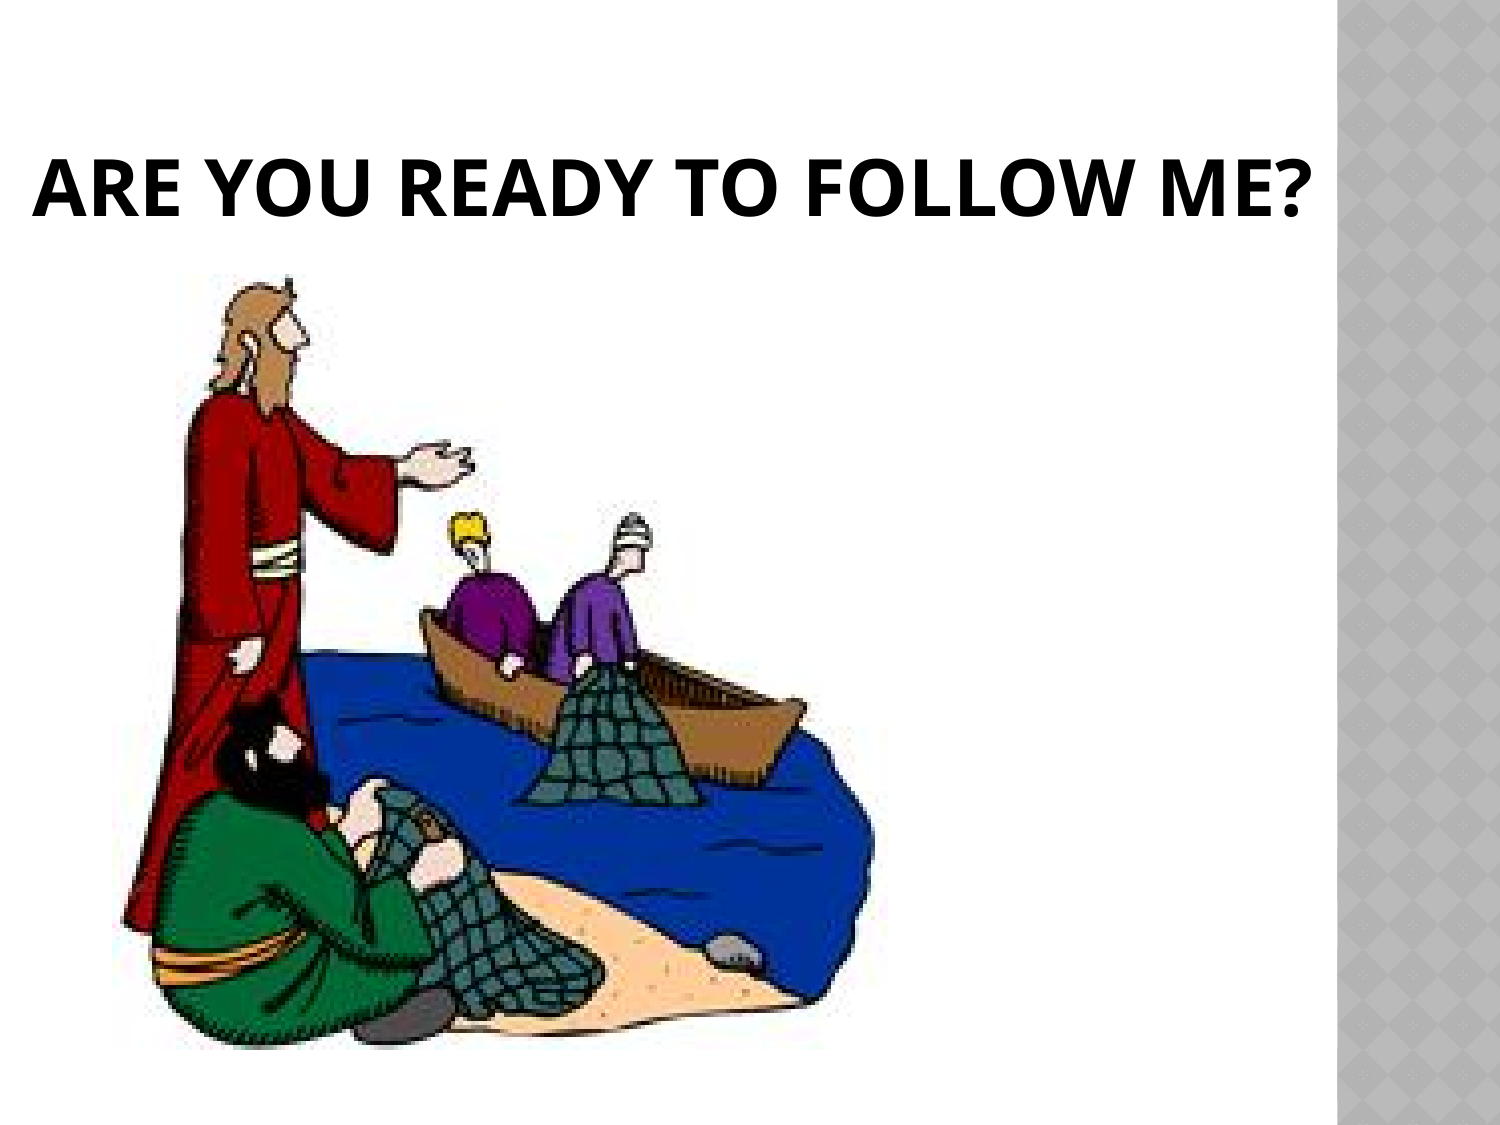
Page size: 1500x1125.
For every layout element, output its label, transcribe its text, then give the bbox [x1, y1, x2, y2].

picture [112, 274, 888, 1051]
title Are you ready to follow me? [24, 45, 1375, 233]
